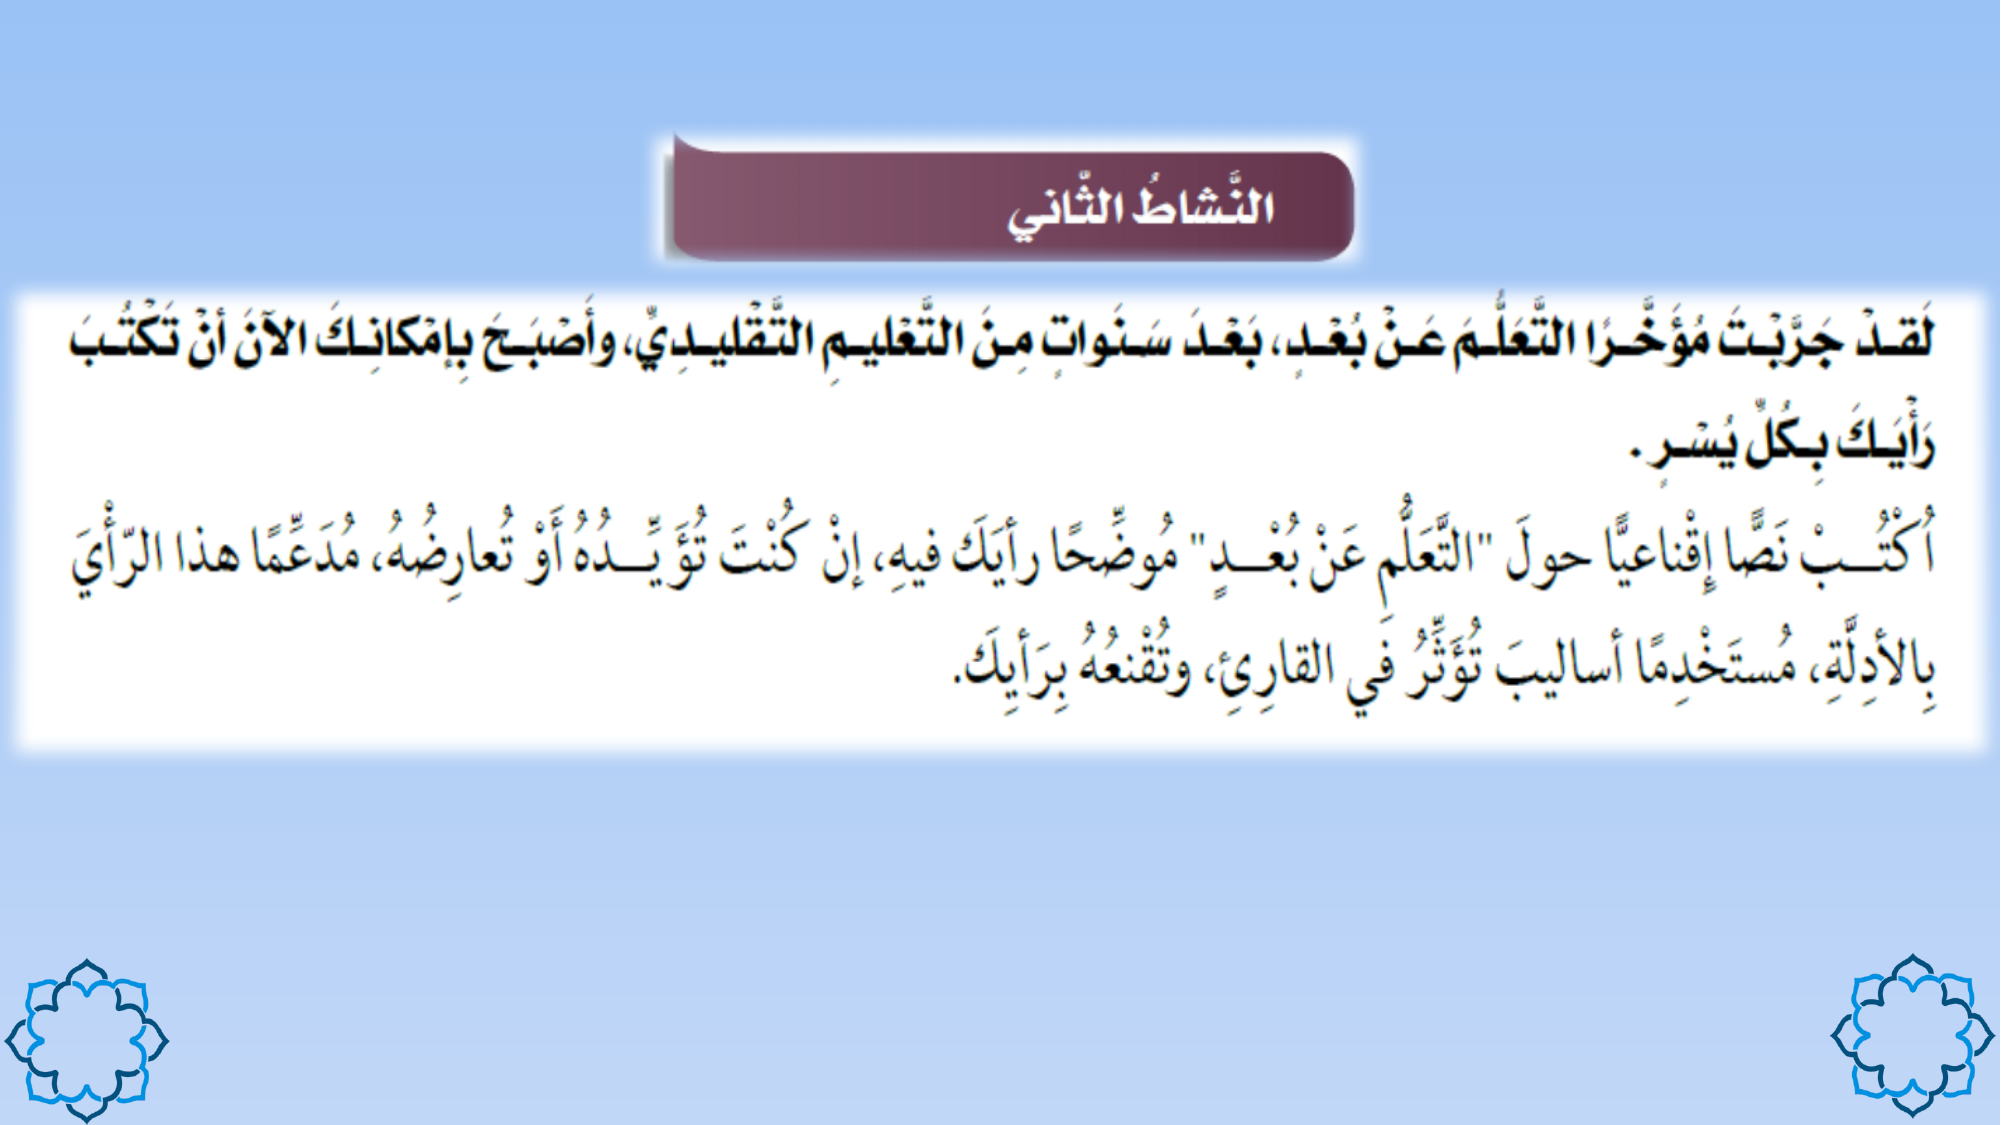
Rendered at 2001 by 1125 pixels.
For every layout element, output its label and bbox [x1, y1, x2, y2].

picture [1825, 948, 2000, 1124]
picture [0, 953, 174, 1125]
picture [0, 120, 2000, 767]
